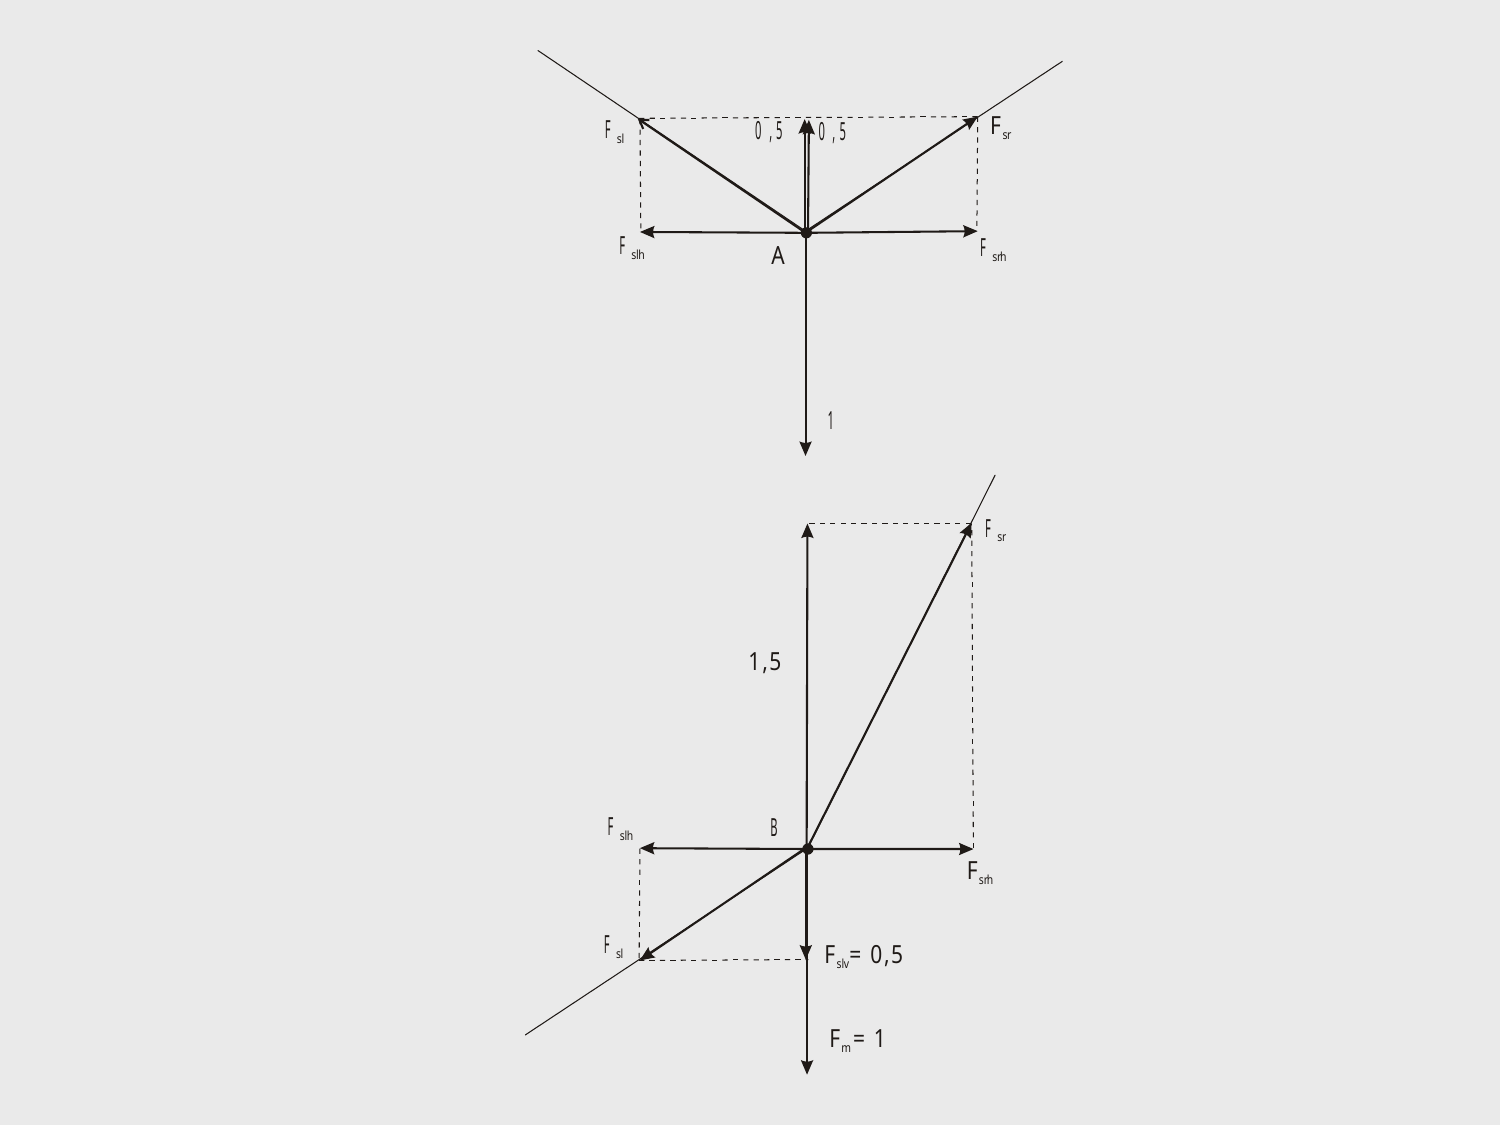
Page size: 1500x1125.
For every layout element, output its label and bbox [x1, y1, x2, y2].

picture [524, 474, 1006, 1075]
picture [537, 49, 1063, 457]
